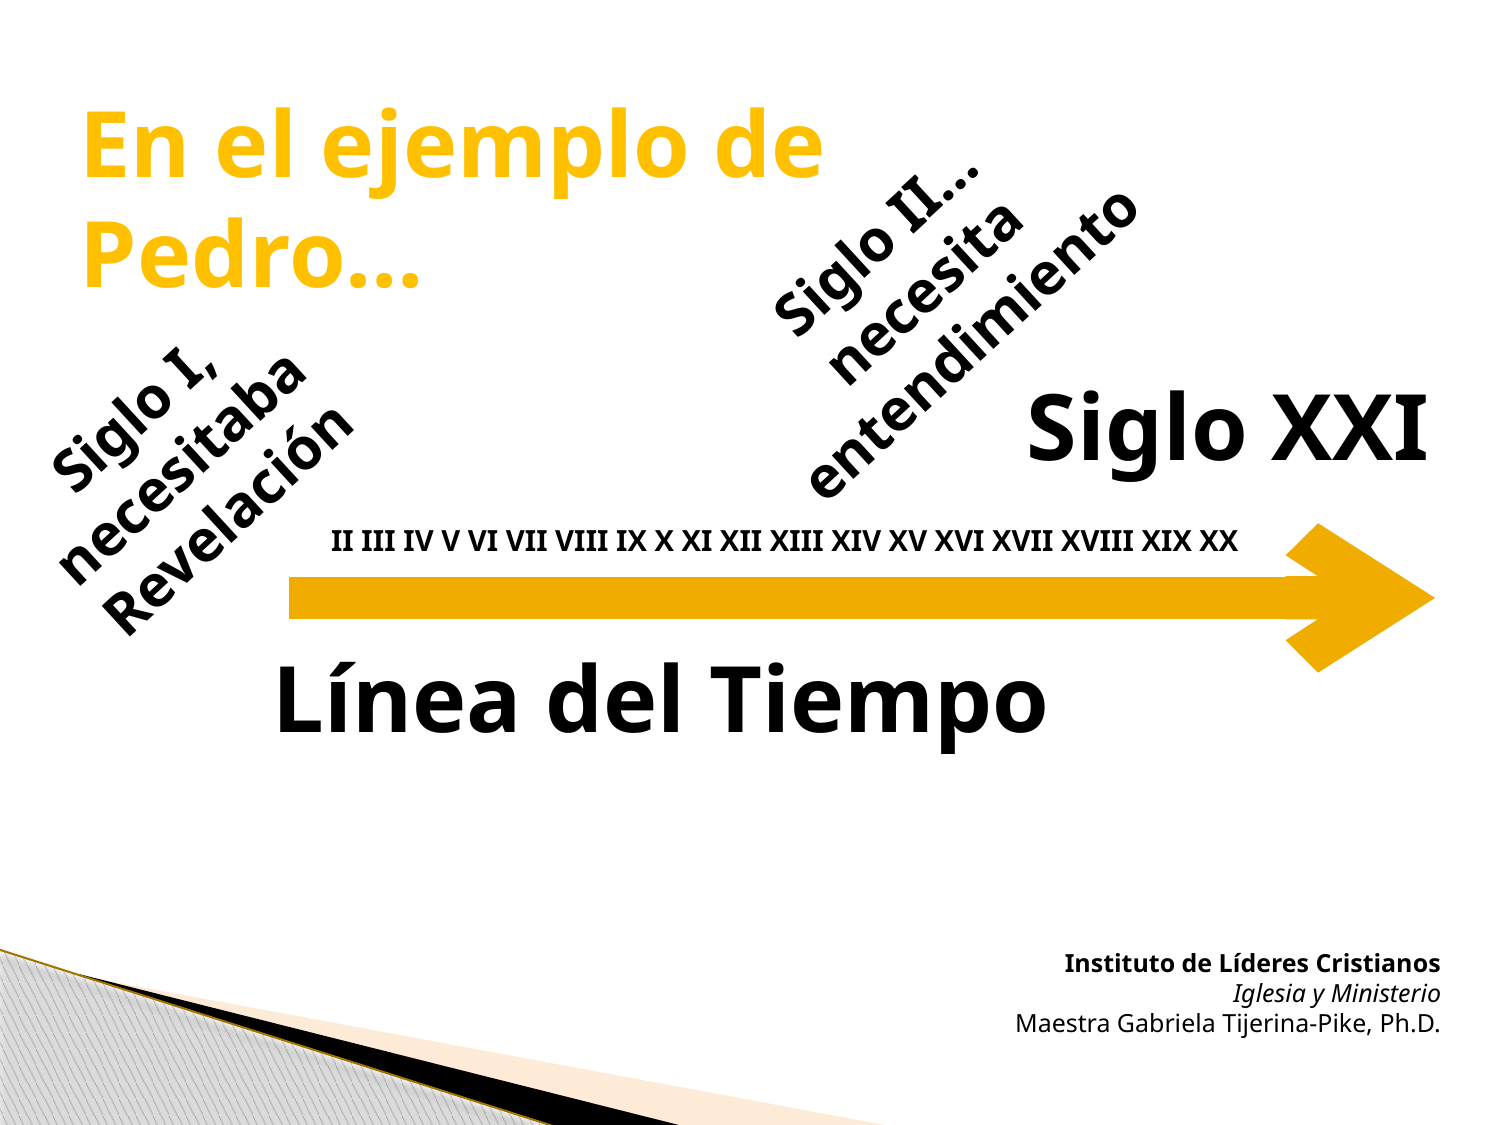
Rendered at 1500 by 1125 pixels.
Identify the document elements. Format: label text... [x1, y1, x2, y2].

text_box En el ejemplo de Pedro… [64, 78, 983, 313]
text_box II III IV V VI VII VIII IX X XI XII XIII XIV XV XVI XVII XVIII XIX XX [312, 515, 1258, 597]
text_box Siglo I, necesitaba Revelación [0, 218, 433, 712]
text_box Línea del Tiempo [112, 633, 1211, 758]
text_box Siglo XXI [986, 361, 1471, 487]
text_box Siglo II… necesita entendimiento [667, 42, 1176, 537]
text_box Instituto de Líderes Cristianos Iglesia y Ministerio Maestra Gabriela Tijerina-Pike, Ph.D. [891, 940, 1457, 1046]
